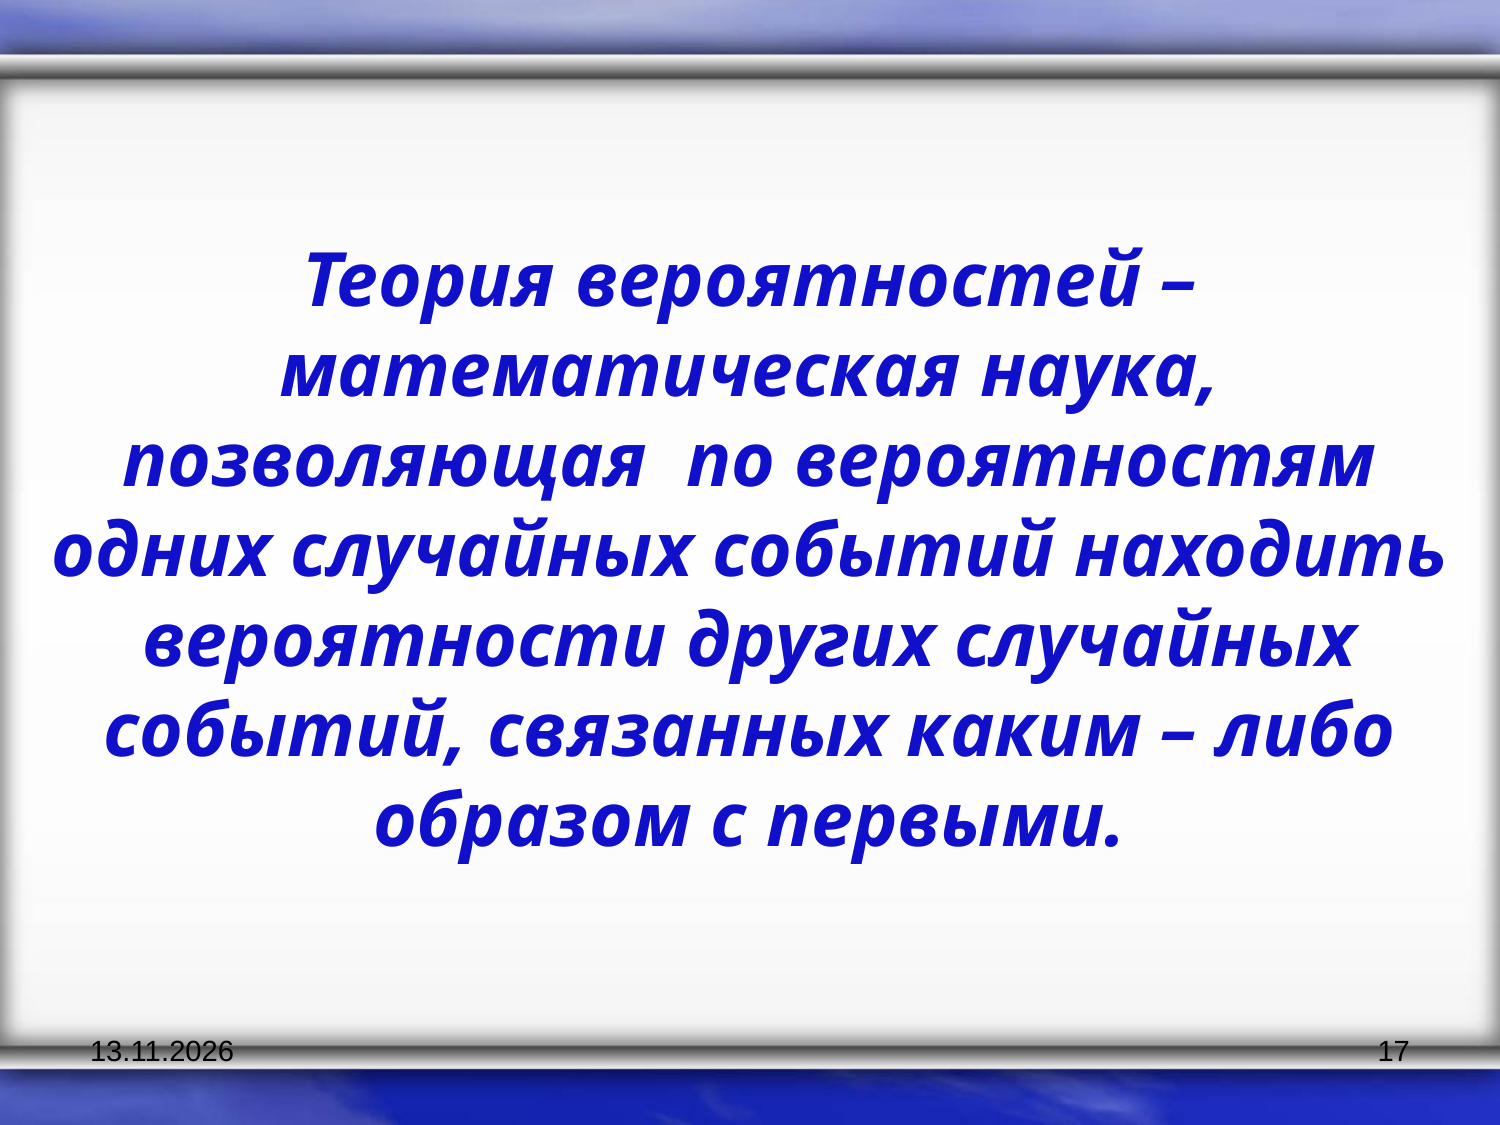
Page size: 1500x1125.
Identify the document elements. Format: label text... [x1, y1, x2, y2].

picture [0, 0, 1500, 1125]
slide_number 17 [1074, 1024, 1426, 1103]
text_box Теория вероятностей – математическая наука, позволяющая по вероятностям одних случайных событий находить вероятности других случайных событий, связанных каким – либо образом с первыми. [35, 224, 1465, 870]
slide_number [74, 1024, 426, 1103]
